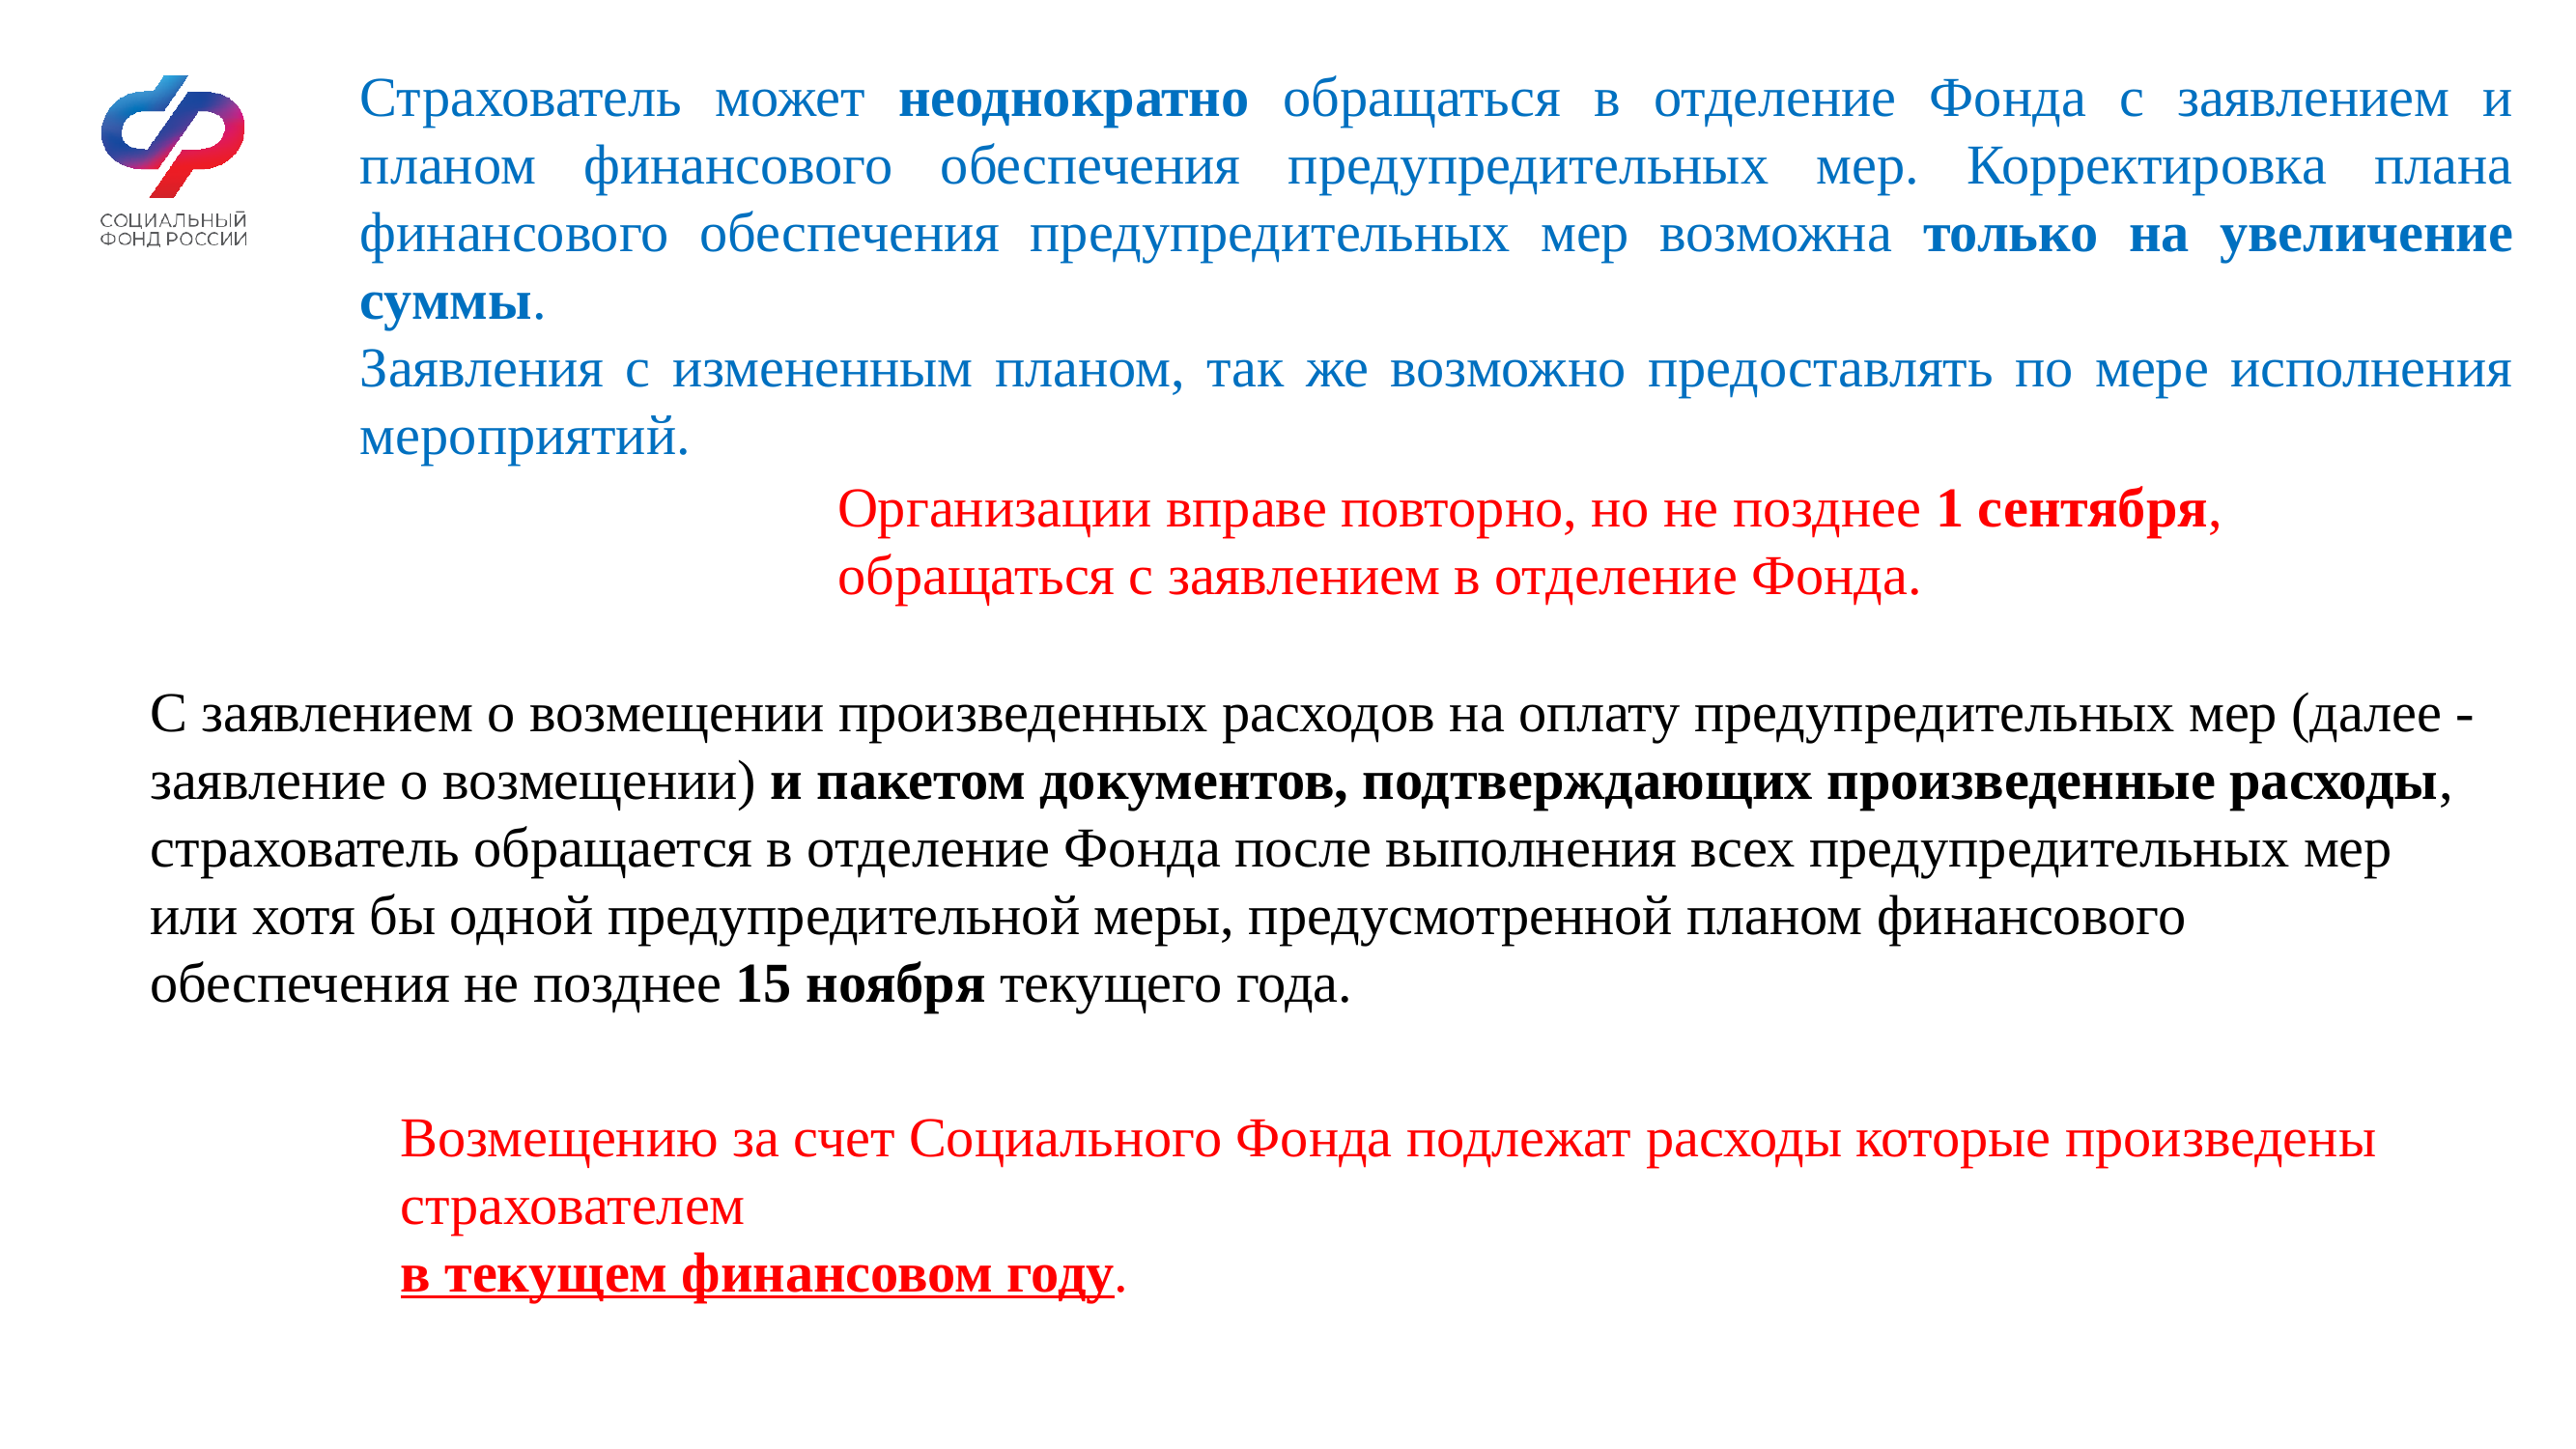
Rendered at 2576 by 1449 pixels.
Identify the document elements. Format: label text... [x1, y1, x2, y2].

text_box Организации вправе повторно, но не позднее 1 сентября, обращаться с заявлением в отделение Фонда. [814, 458, 2507, 617]
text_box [99, 75, 246, 247]
text_box С заявлением о возмещении произведенных расходов на оплату предупредительных мер (далее - заявление о возмещении) и пакетом документов, подтверждающих произведенные расходы, страхователь обращается в отделение Фонда после выполнения всех предупредительных мер или хотя бы одной предупредительной меры, предусмотренной планом финансового обеспечения не позднее 15 ноября текущего года. [127, 664, 2508, 1026]
text_box Возмещению за счет Социального Фонда подлежат расходы которые произведены страхователем в текущем финансовом году. [377, 1089, 2497, 1316]
text_box Страхователь может неоднократно обращаться в отделение Фонда с заявлением и планом финансового обеспечения предупредительных мер. Корректировка плана финансового обеспечения предупредительных мер возможна только на увеличение суммы. Заявления с измененным планом, так же возможно предоставлять по мере исполнения мероприятий. [337, 47, 2537, 477]
